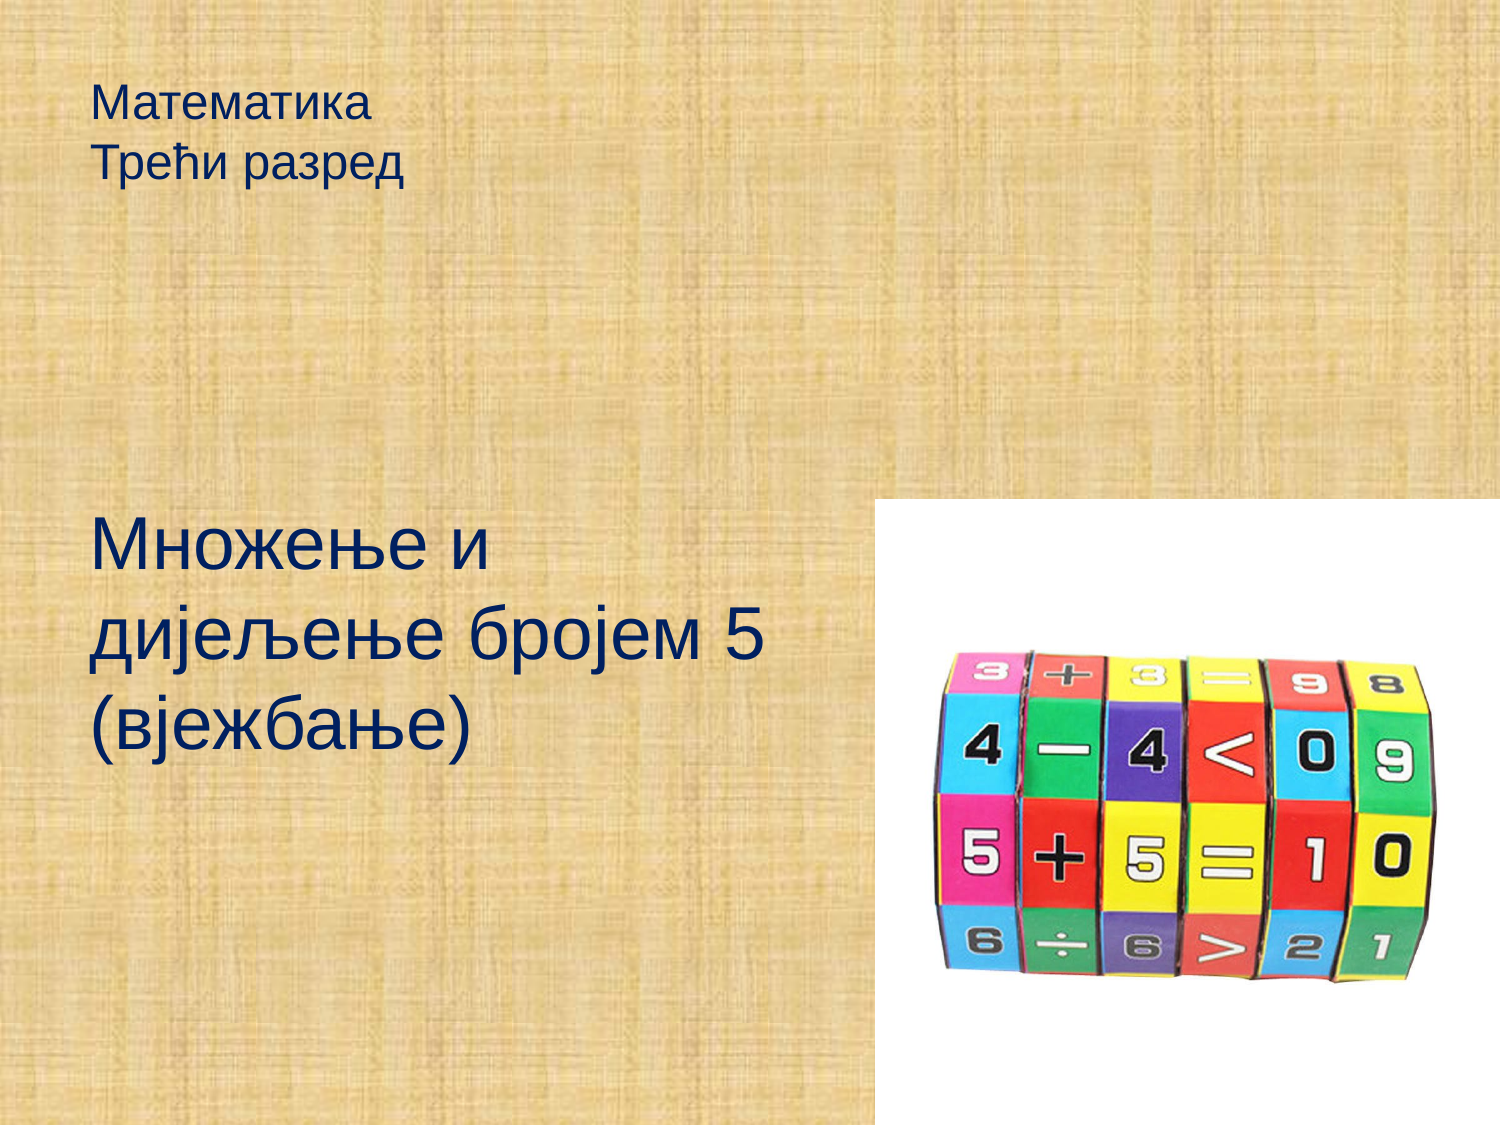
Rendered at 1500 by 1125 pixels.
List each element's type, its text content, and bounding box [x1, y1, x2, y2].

text_box Множење и дијељење бројем 5 (вјежбање) [74, 487, 825, 773]
text_box Математика Трећи разред [74, 62, 825, 198]
picture [0, 0, 1500, 1125]
